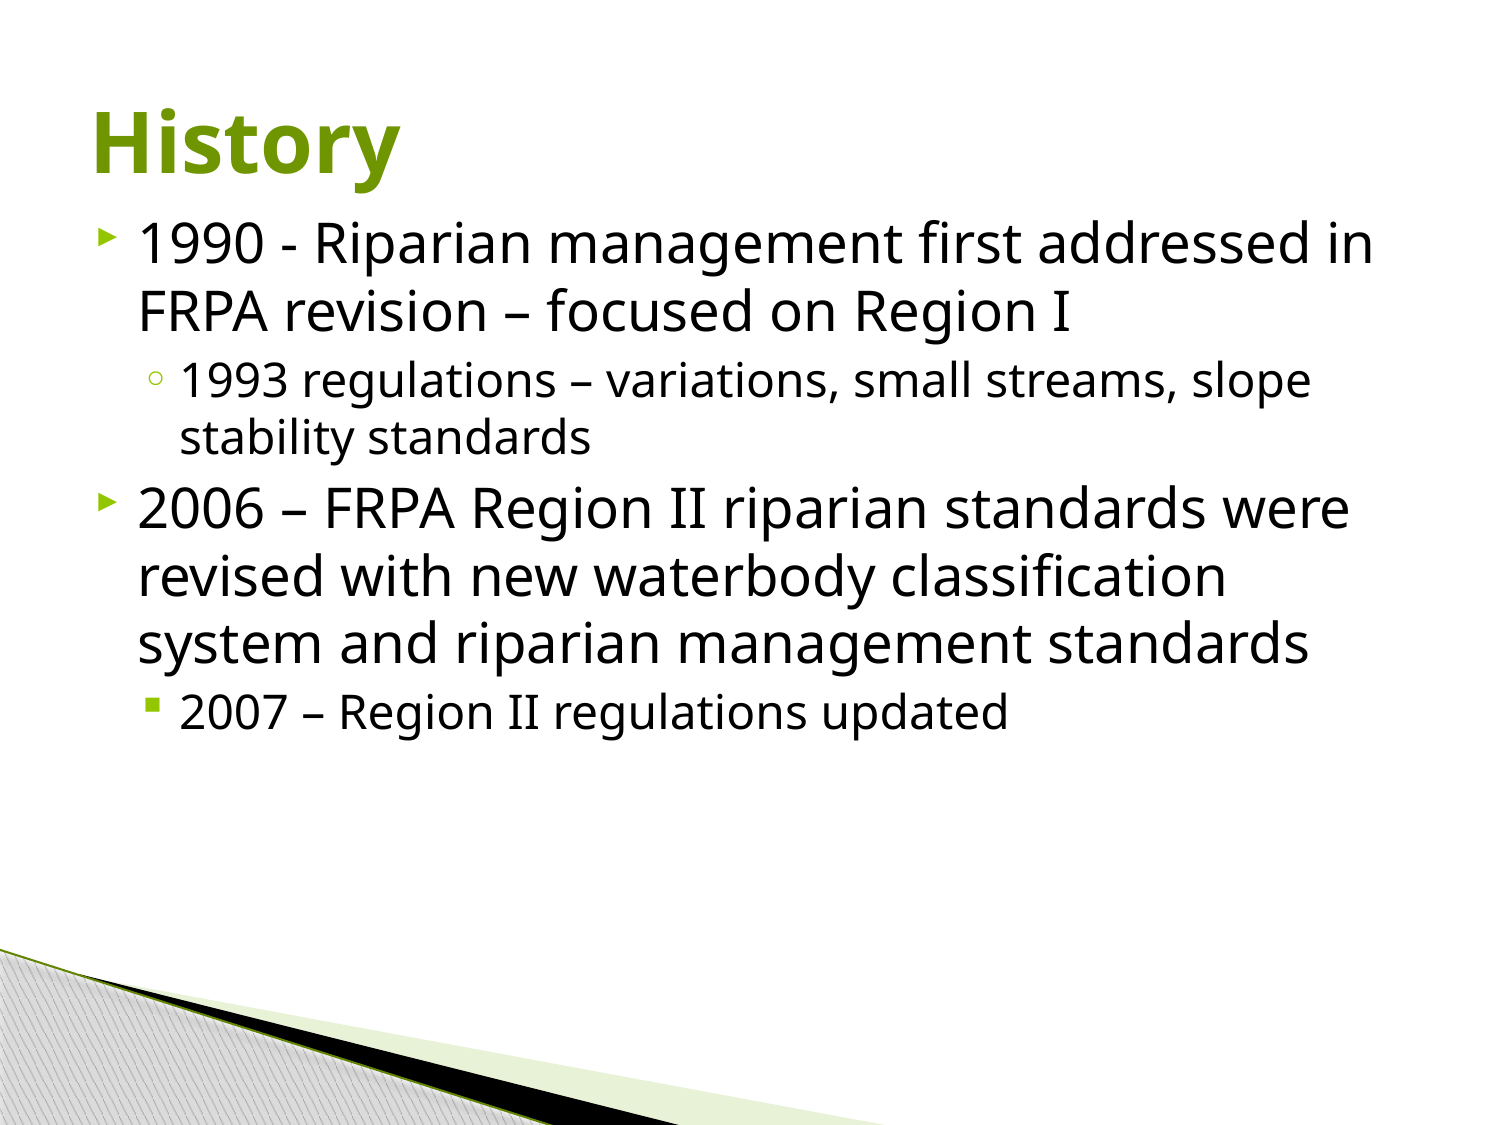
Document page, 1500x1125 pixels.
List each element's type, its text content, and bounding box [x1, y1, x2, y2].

list 1990 - Riparian management first addressed in FRPA revision – focused on Region I 1993 regulations – variations, small streams, slope stability standards 2006 – FRPA Region II riparian standards were revised with new waterbody classification system and riparian management standards 2007 – Region II regulations updated [62, 200, 1425, 986]
title History [75, 45, 1425, 233]
